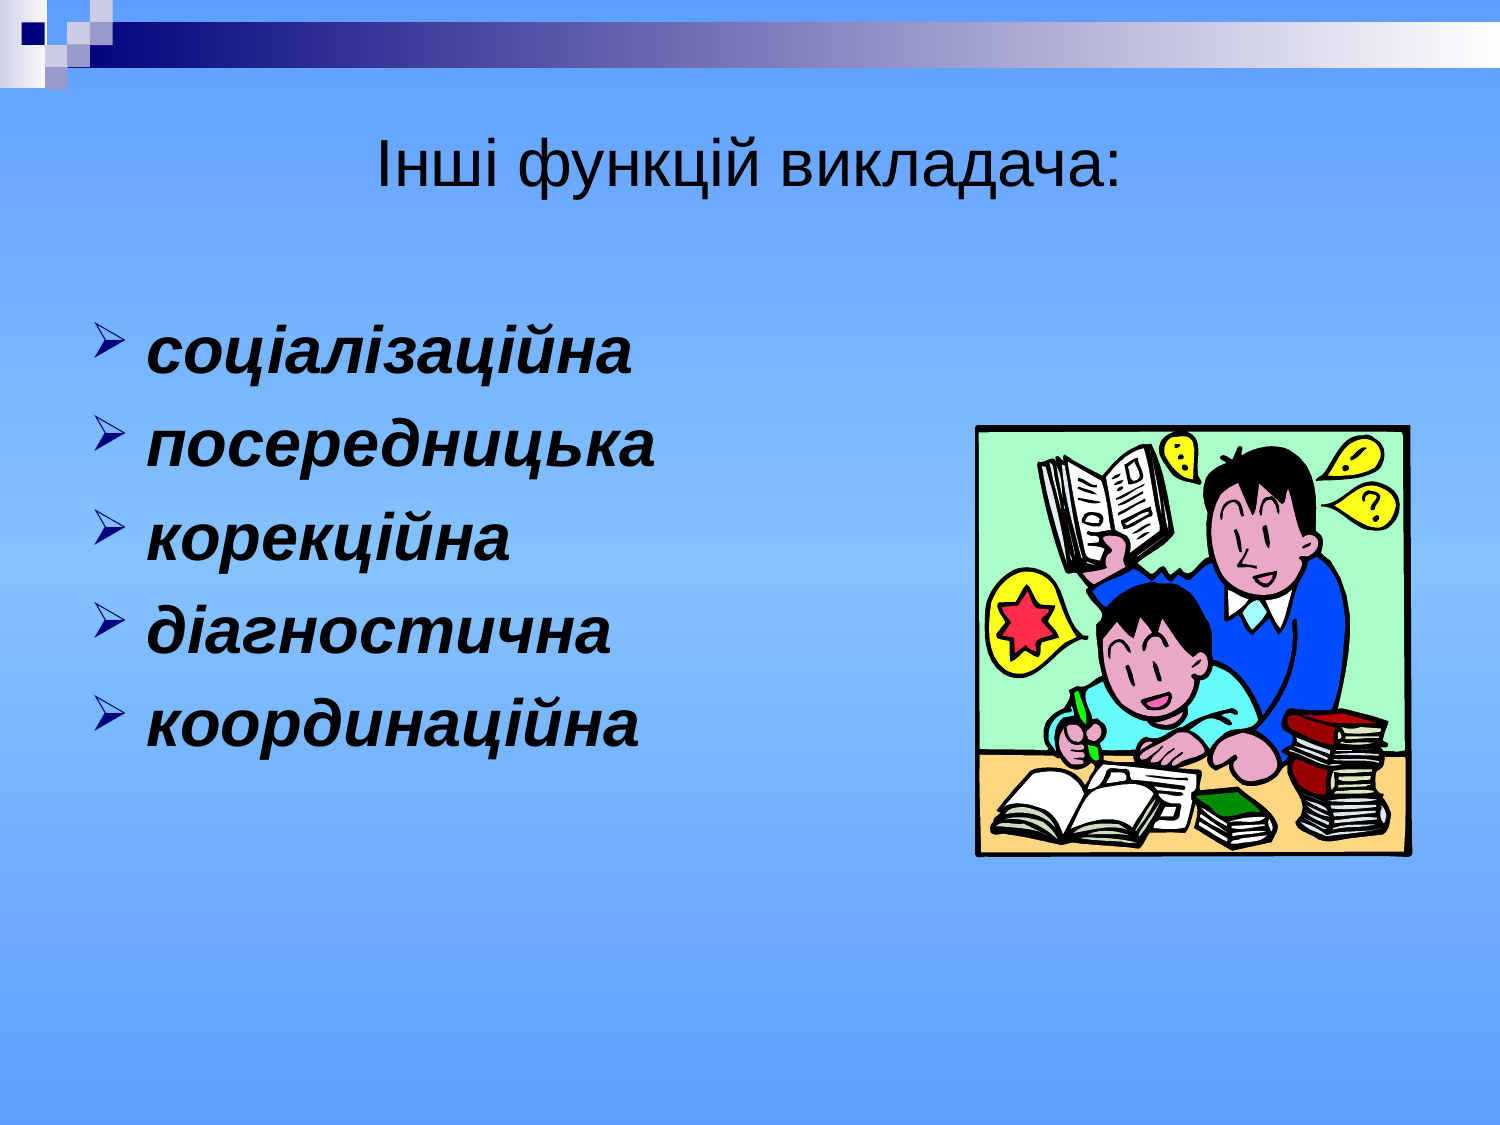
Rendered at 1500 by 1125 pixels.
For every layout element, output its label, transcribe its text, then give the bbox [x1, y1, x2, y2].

picture [974, 424, 1413, 858]
list Інші функцій викладача: соціалізаційна посередницька корекційна діагностична координаційна [74, 112, 1426, 963]
